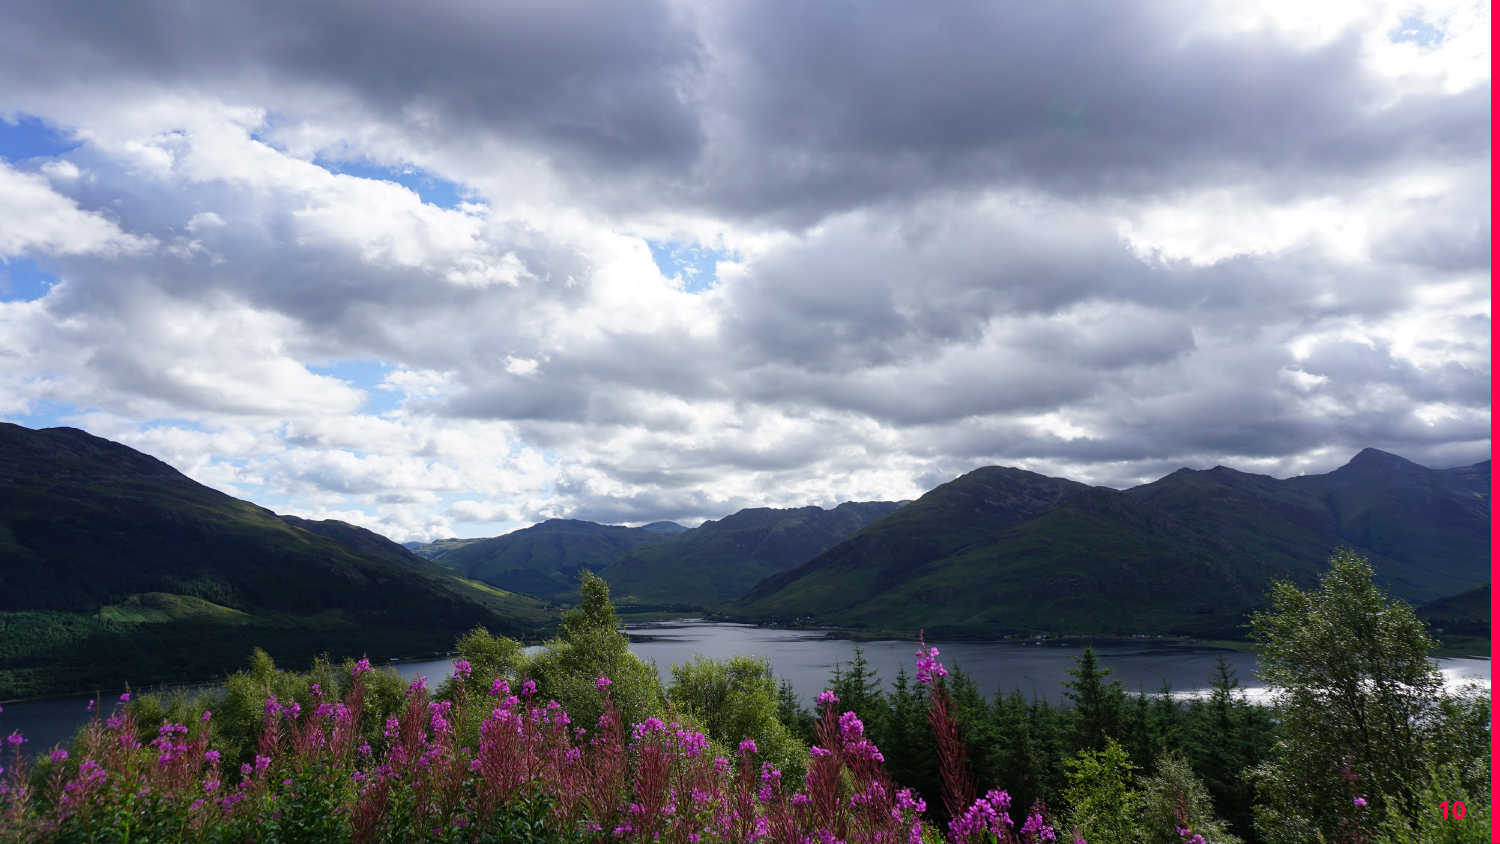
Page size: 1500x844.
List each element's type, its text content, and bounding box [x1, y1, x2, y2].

slide_number 10 [1391, 779, 1482, 844]
picture [0, 0, 1491, 844]
